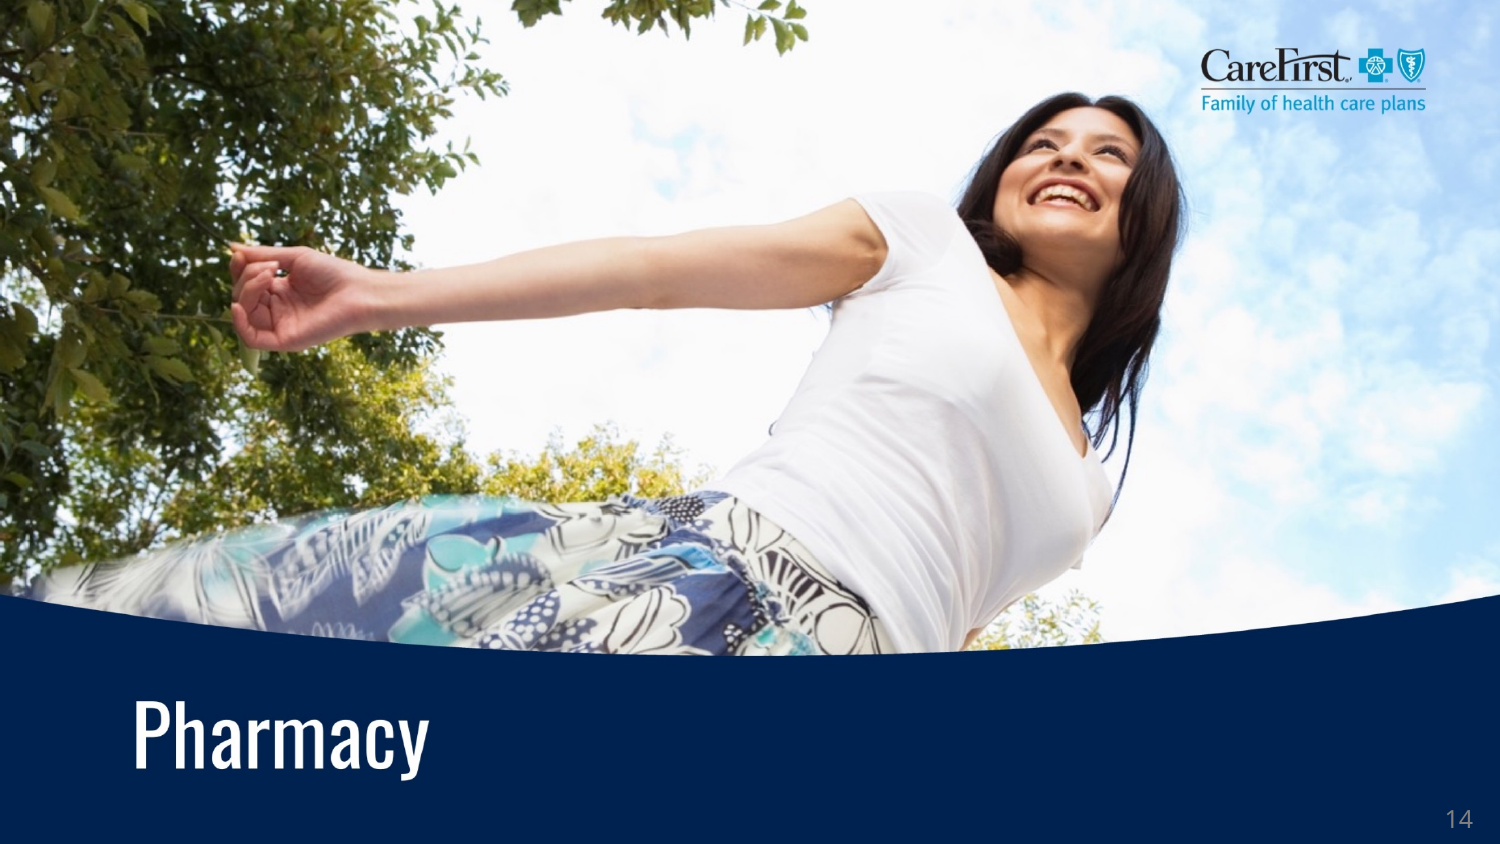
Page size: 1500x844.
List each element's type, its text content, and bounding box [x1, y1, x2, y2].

picture [0, 0, 1500, 844]
slide_number 14 [1424, 796, 1474, 844]
